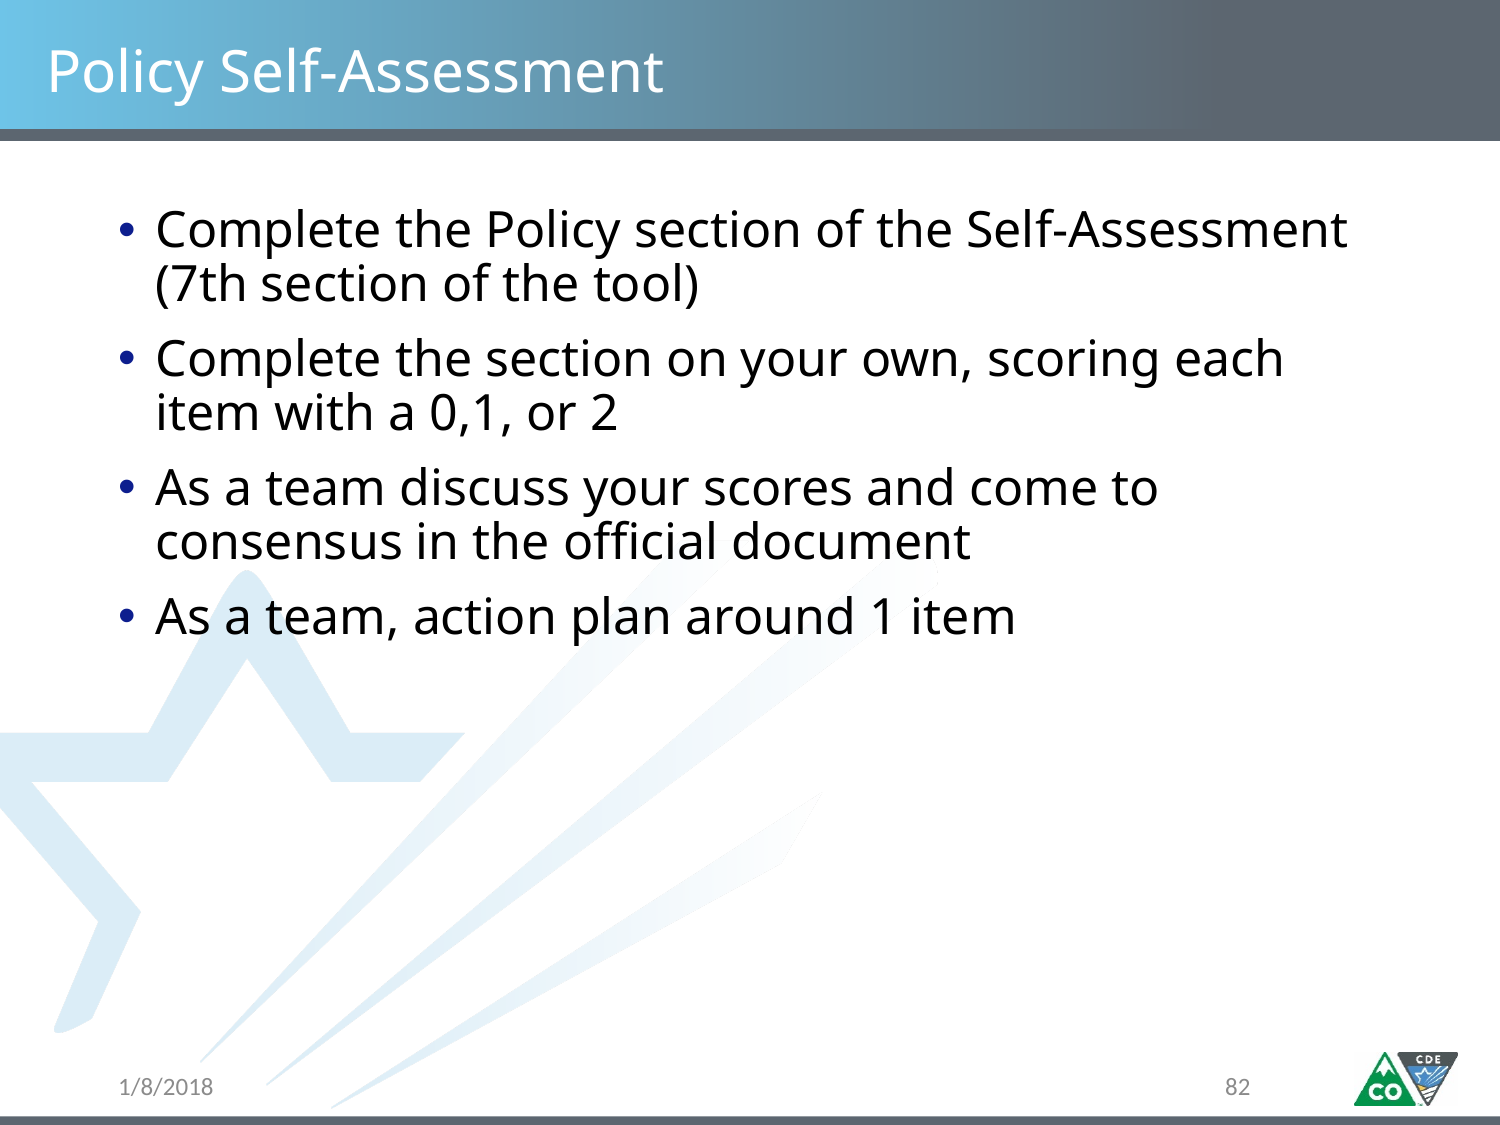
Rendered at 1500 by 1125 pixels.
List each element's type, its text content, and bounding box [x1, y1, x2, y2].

list Complete the Policy section of the Self-Assessment (7th section of the tool) Complete the section on your own, scoring each item with a 0,1, or 2 As a team discuss your scores and come to consensus in the official document As a team, action plan around 1 item [103, 197, 1397, 1024]
picture [1354, 1052, 1458, 1106]
picture [0, 477, 1002, 1116]
text_box Policy Self-Assessment [31, 31, 1326, 117]
